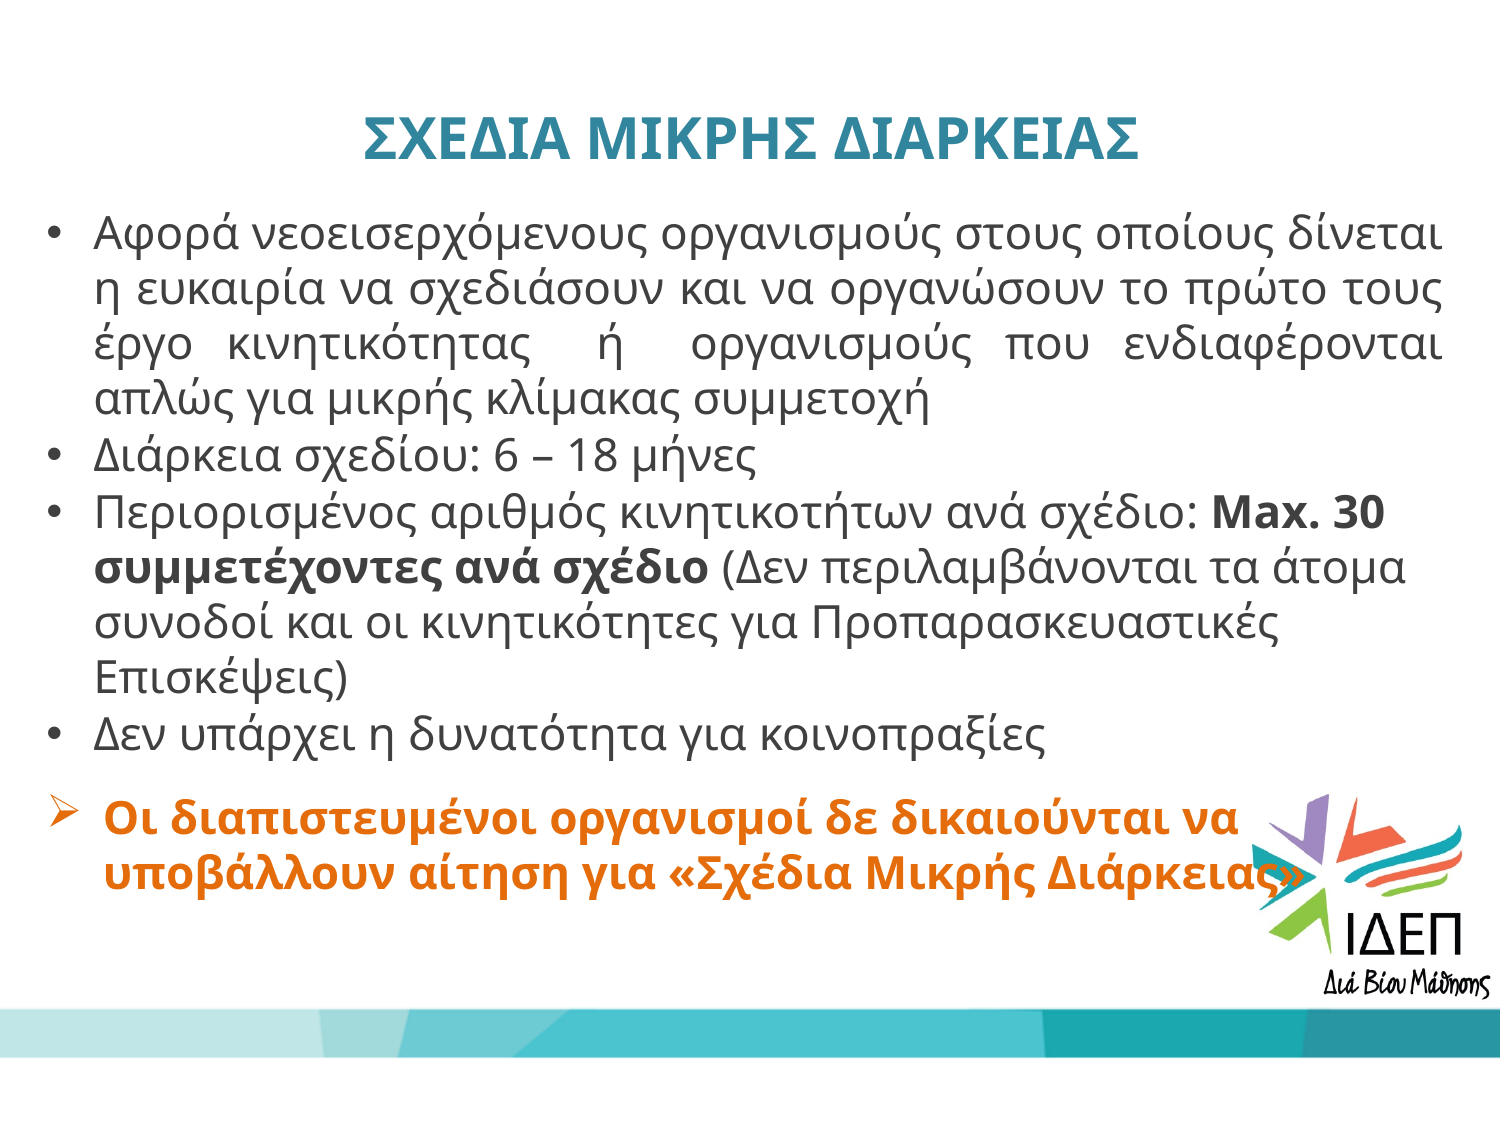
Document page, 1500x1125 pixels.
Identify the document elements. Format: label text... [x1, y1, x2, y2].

list Αφορά νεοεισερχόμενους οργανισμούς στους οποίους δίνεται η ευκαιρία να σχεδιάσουν και να οργανώσουν το πρώτο τους έργο κινητικότητας ή οργανισμούς που ενδιαφέρονται απλώς για μικρής κλίμακας συμμετοχή Διάρκεια σχεδίου: 6 – 18 μήνες Περιορισμένος αριθμός κινητικοτήτων ανά σχέδιο: Max. 30 συμμετέχοντες ανά σχέδιο (Δεν περιλαμβάνονται τα άτομα συνοδοί και οι κινητικότητες για Προπαρασκευαστικές Επισκέψεις) Δεν υπάρχει η δυνατότητα για κοινοπραξίες Οι διαπιστευμένοι οργανισμοί δε δικαιούνται να υποβάλλουν αίτηση για «Σχέδια Μικρής Διάρκειας» [29, 196, 1459, 965]
picture [0, 788, 1500, 1062]
title ΣΧΕΔΙΑ ΜΙΚΡΗΣ ΔΙΑΡΚΕΙΑΣ [76, 42, 1427, 196]
